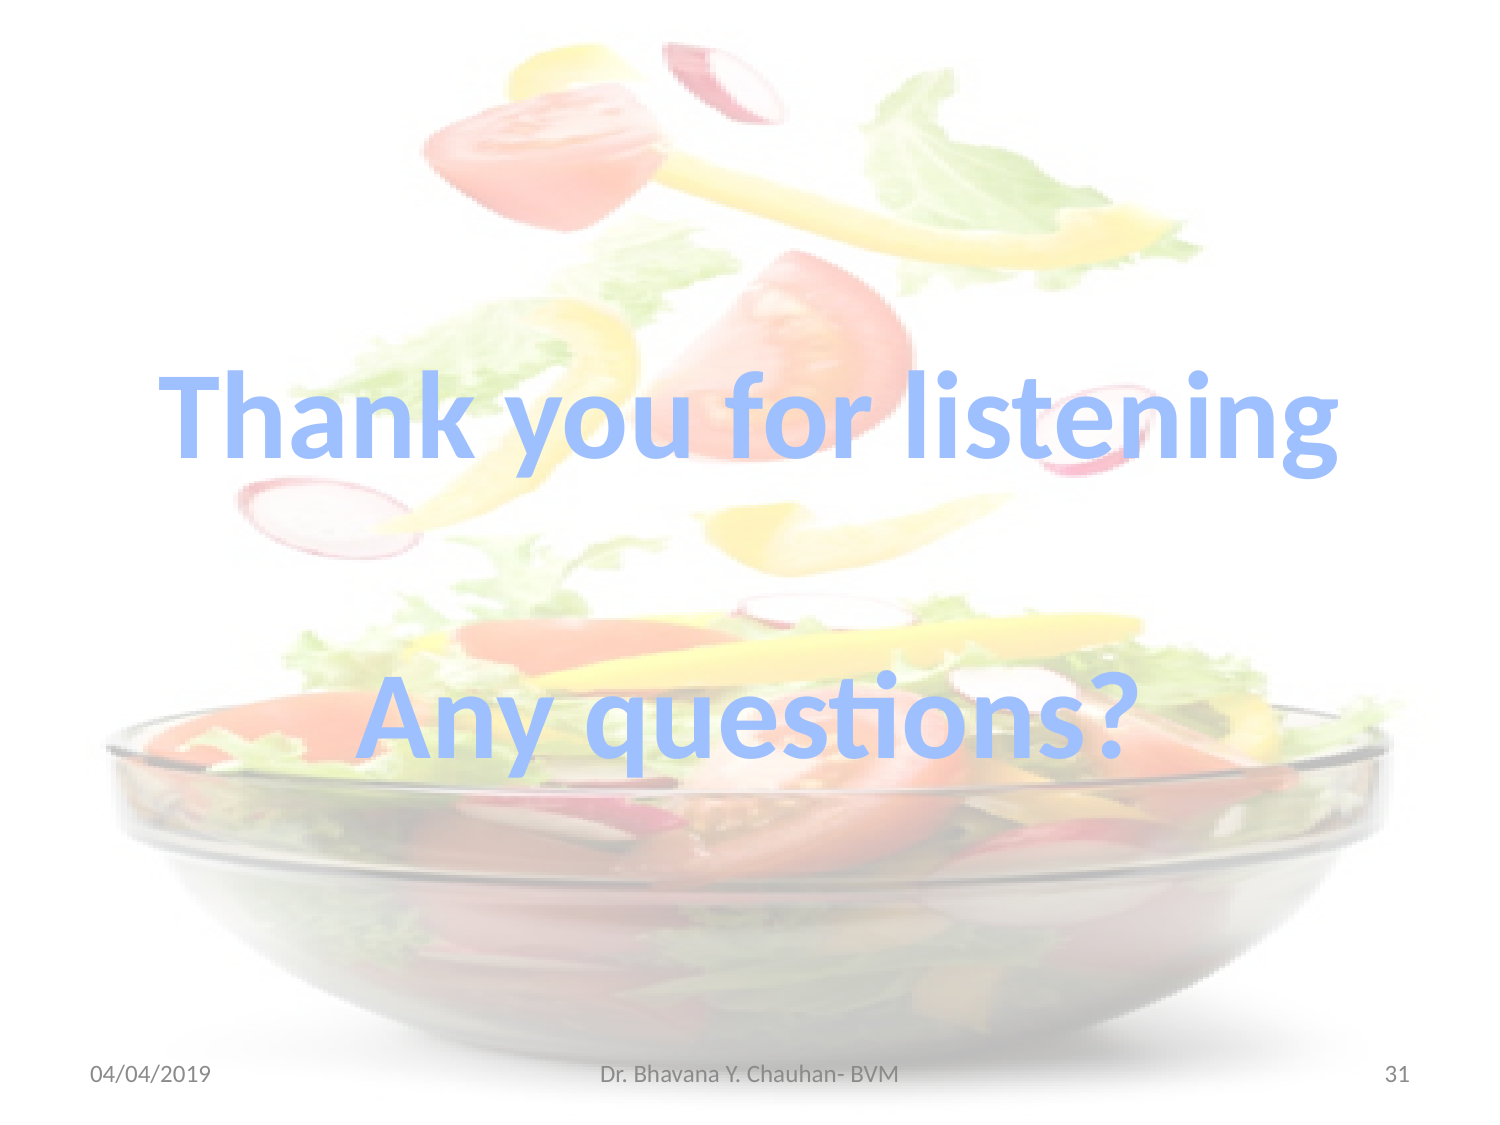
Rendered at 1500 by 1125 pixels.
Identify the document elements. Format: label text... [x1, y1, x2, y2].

text_box Thank you for listening Any questions? [143, 326, 1357, 792]
slide_number 31 [1074, 1042, 1425, 1103]
footer Dr. Bhavana Y. Chauhan- BVM [512, 1042, 988, 1103]
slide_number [75, 1042, 425, 1103]
